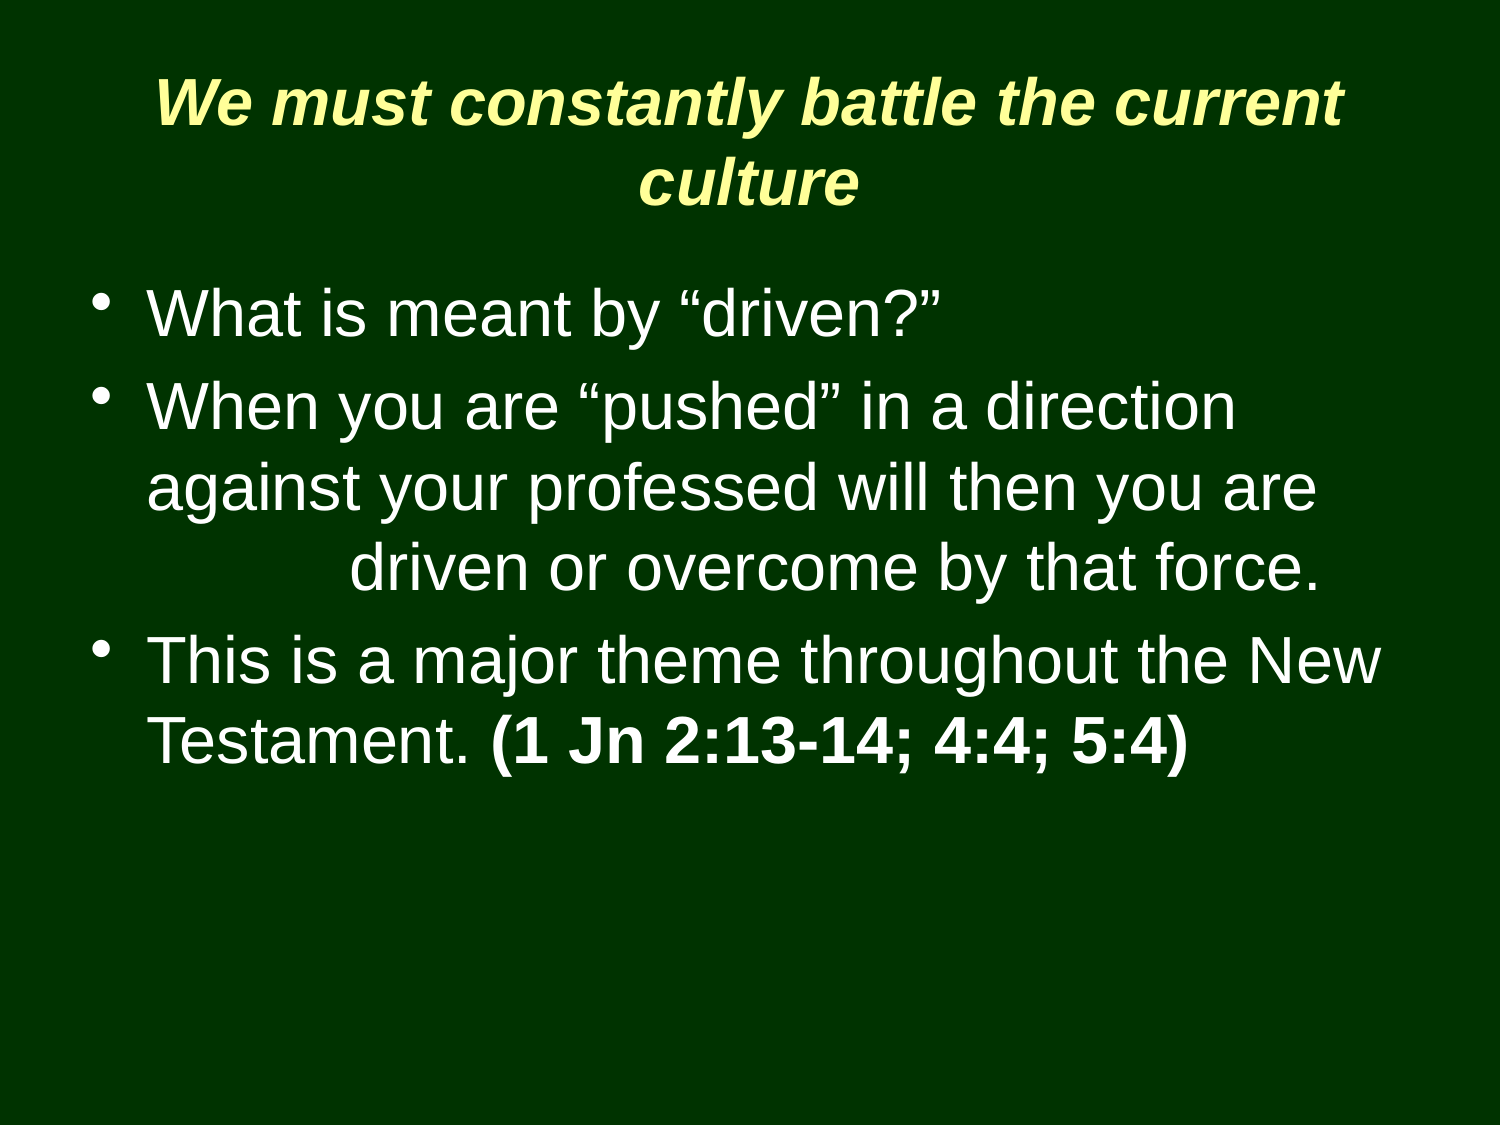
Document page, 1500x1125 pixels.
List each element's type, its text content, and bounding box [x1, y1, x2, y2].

list What is meant by “driven?” When you are “pushed” in a direction against your professed will then you are driven or overcome by that force. This is a major theme throughout the New Testament. (1 Jn 2:13-14; 4:4; 5:4) [75, 262, 1425, 1005]
title We must constantly battle the current culture [75, 45, 1425, 233]
